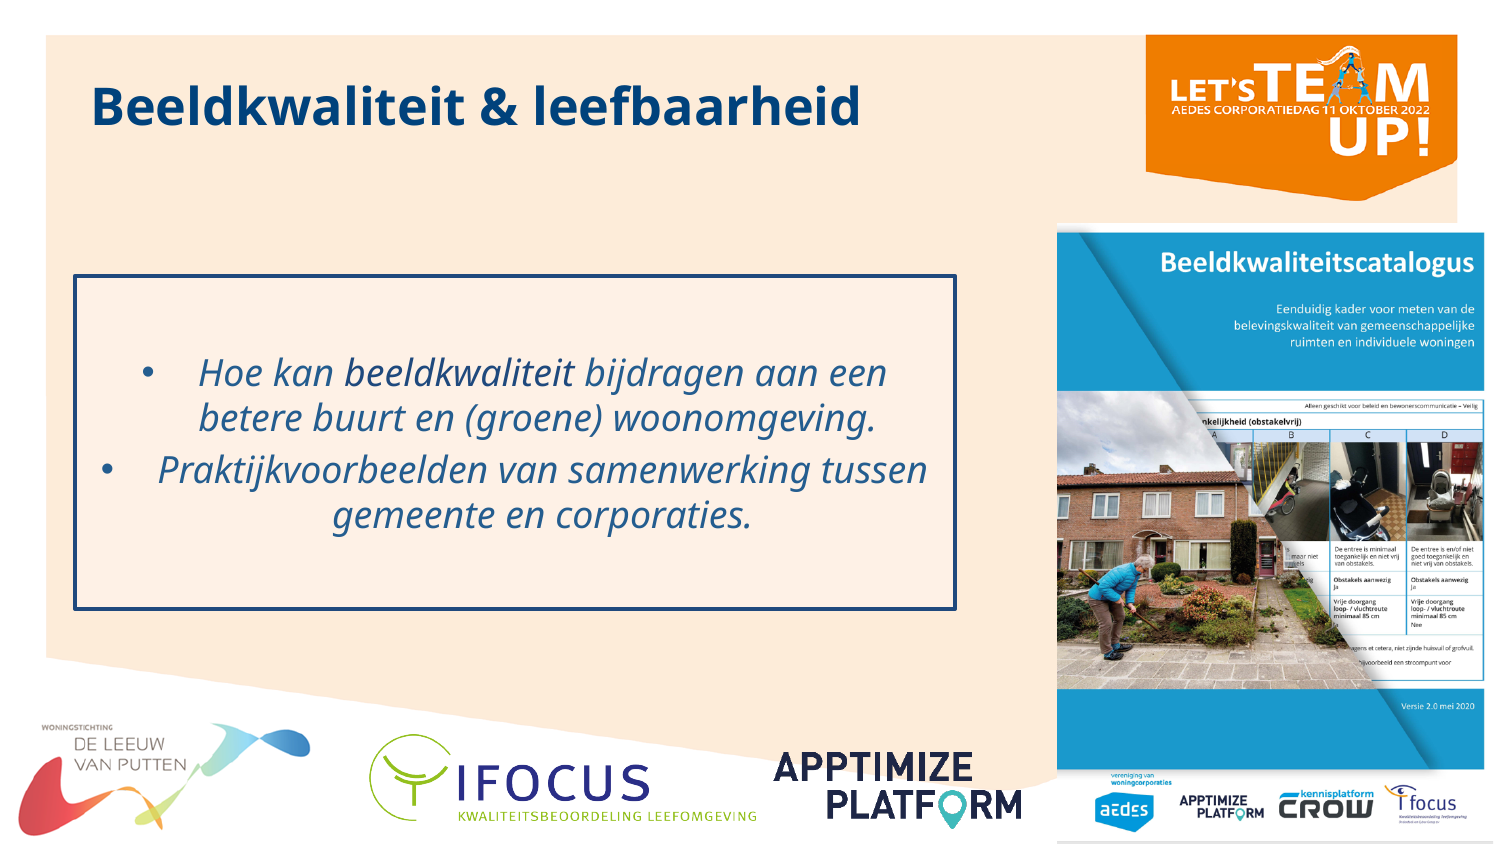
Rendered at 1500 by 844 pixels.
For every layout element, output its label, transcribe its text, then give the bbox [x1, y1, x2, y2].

list Hoe kan beeldkwaliteit bijdragen aan een betere buurt en (groene) woonomgeving. Praktijkvoorbeelden van samenwerking tussen gemeente en corporaties. [73, 274, 957, 611]
title Beeldkwaliteit & leefbaarheid [75, 33, 1425, 175]
picture [0, 0, 1500, 844]
